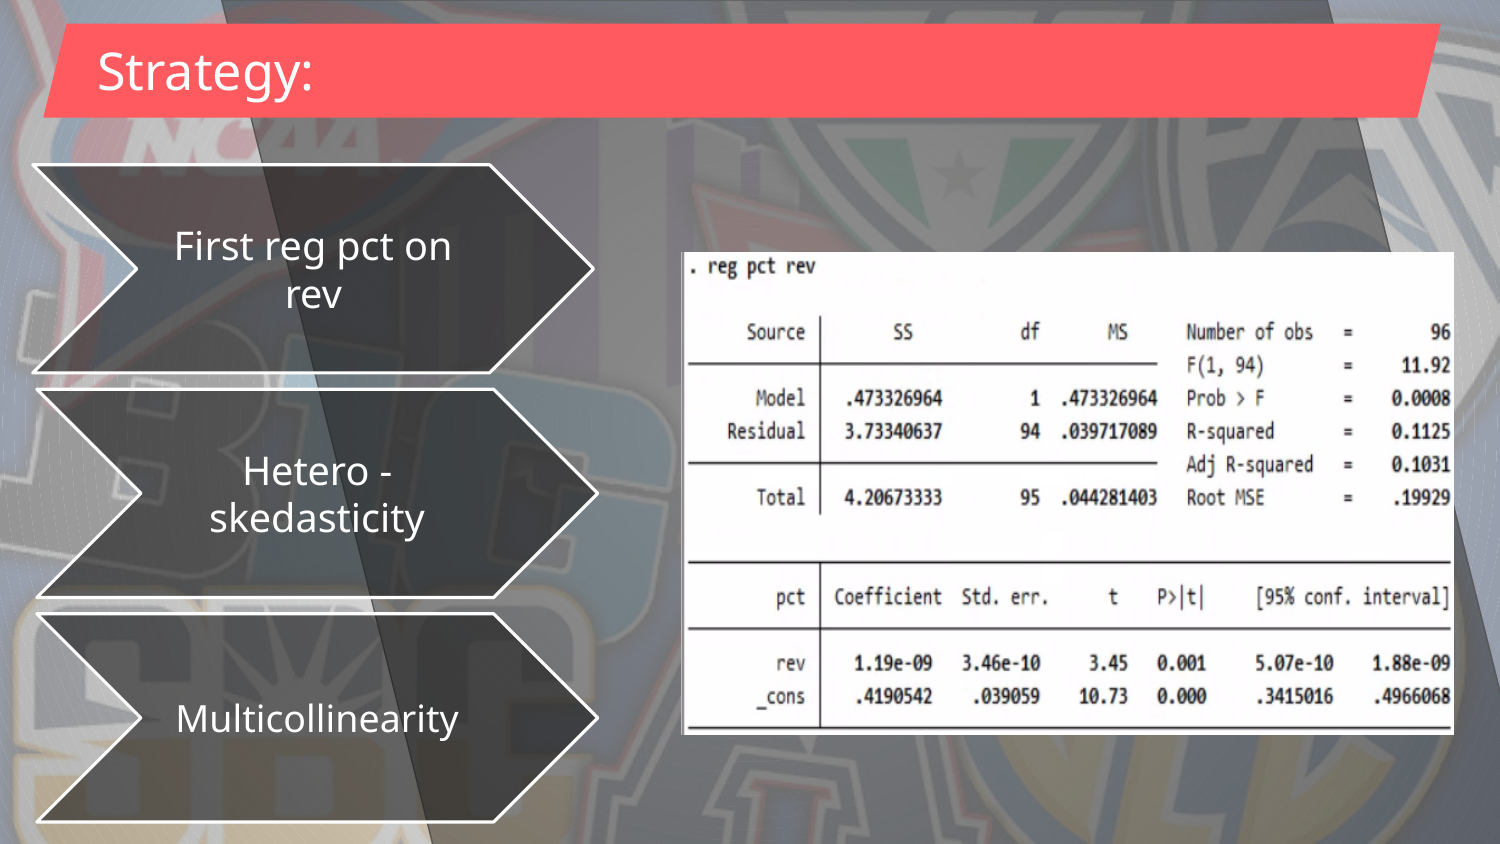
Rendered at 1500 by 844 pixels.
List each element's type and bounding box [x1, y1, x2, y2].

picture [0, 0, 1500, 844]
text_box [42, 23, 1442, 153]
